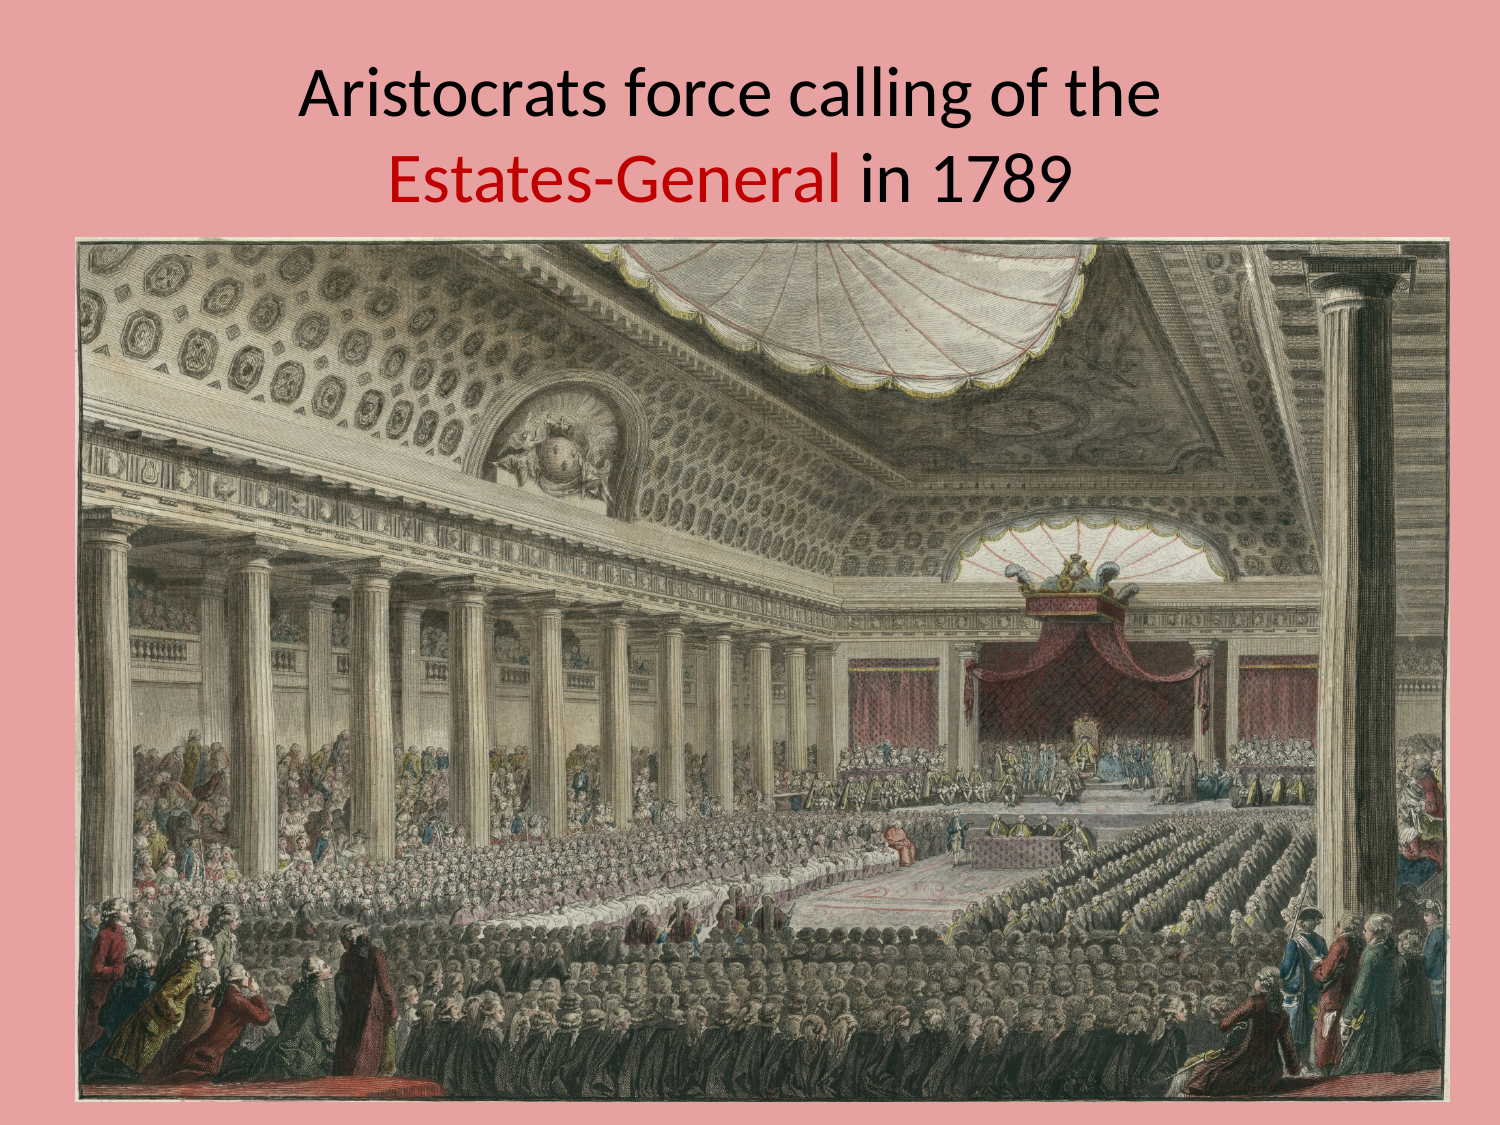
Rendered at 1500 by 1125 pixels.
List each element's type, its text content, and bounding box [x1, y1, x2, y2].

picture [74, 237, 1451, 1102]
title Aristocrats force calling of the Estates-General in 1789 [174, 37, 1288, 225]
